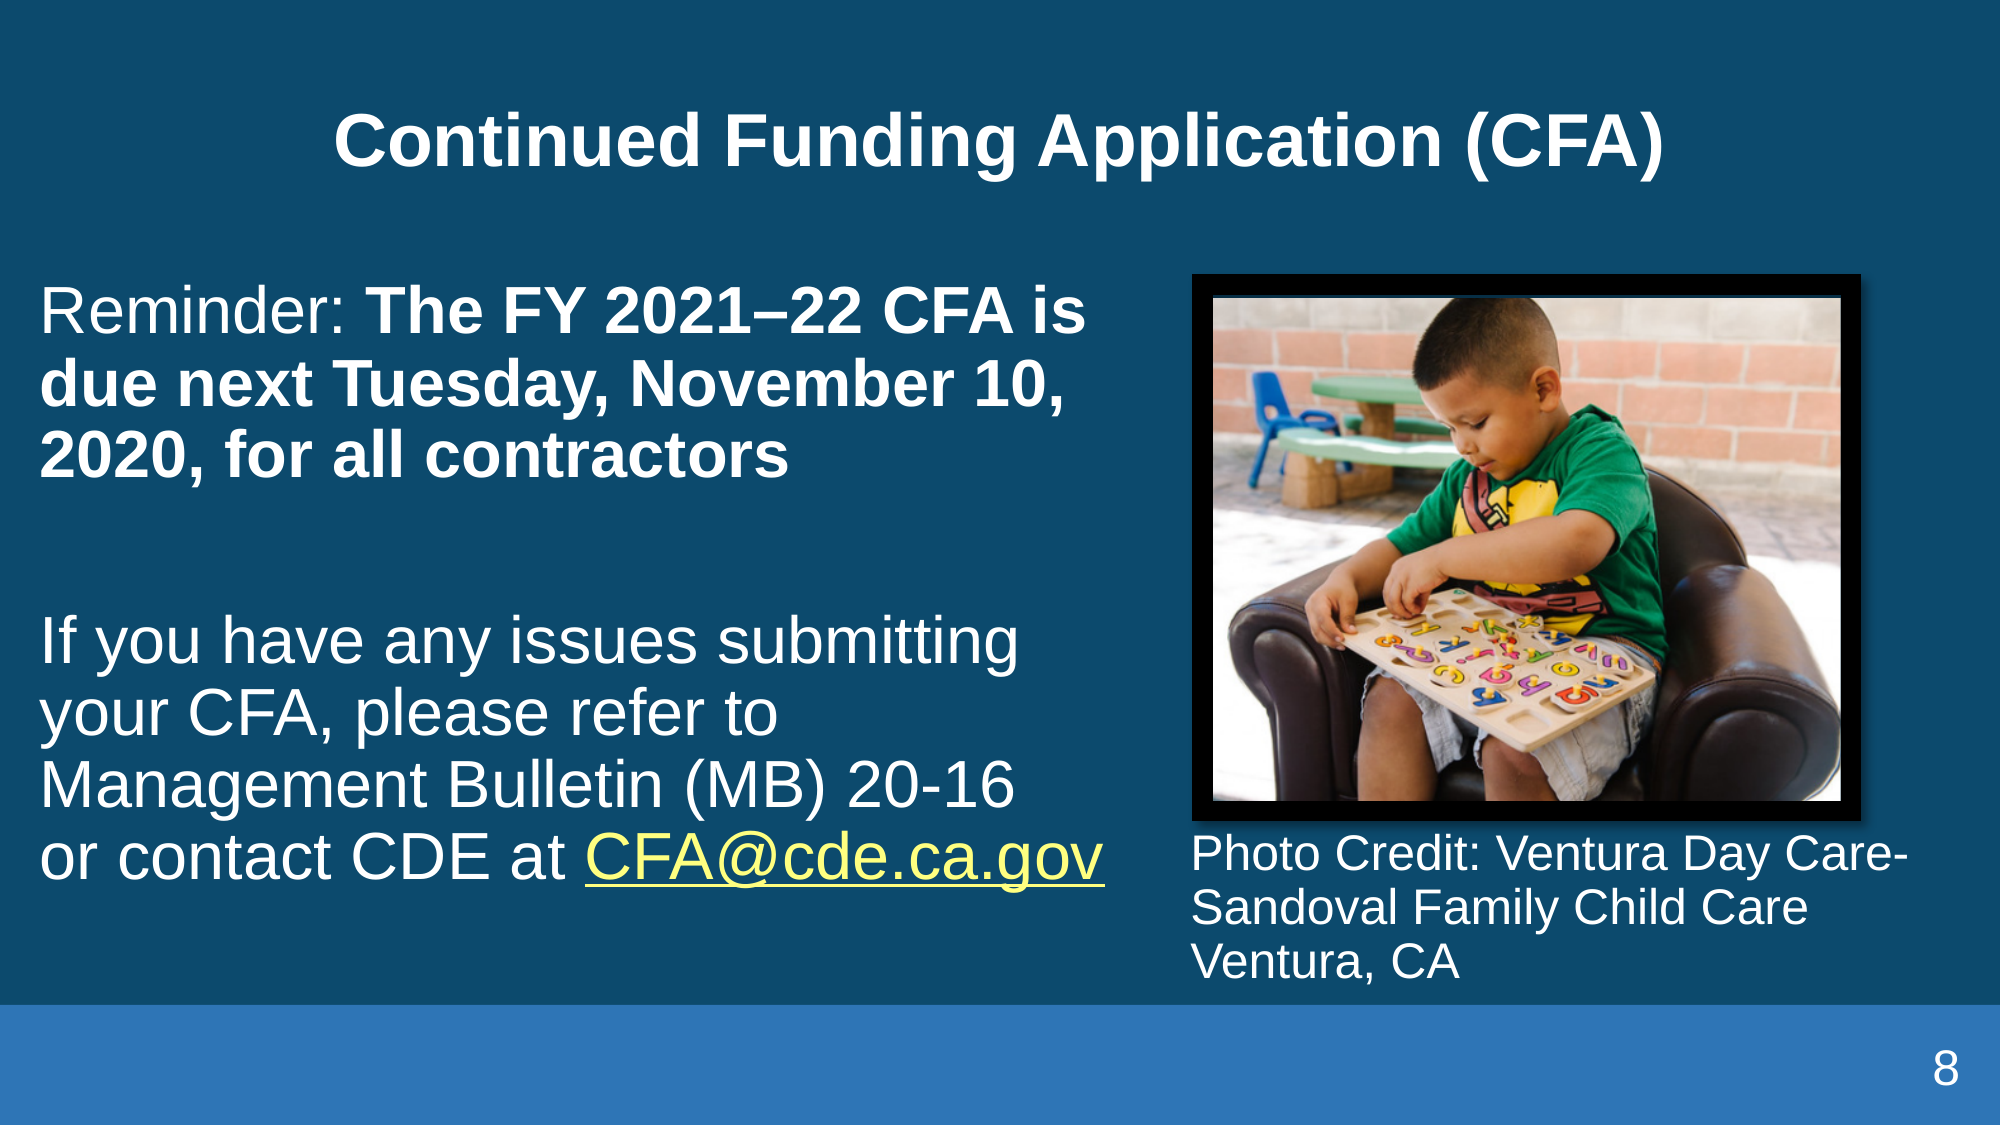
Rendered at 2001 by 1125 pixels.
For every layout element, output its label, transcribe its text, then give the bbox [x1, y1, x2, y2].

list Reminder: The FY 2021–22 CFA is due next Tuesday, November 10, 2020, for all contractors If you have any issues submitting your CFA, please refer to Management Bulletin (MB) 20-16 or contact CDE at CFA@cde.ca.gov [24, 268, 1134, 990]
title Continued Funding Application (CFA) [24, 33, 1975, 251]
slide_number 8 [1524, 1035, 1975, 1095]
list Photo Credit: Ventura Day Care- Sandoval Family Child Care Ventura, CA [1175, 820, 1961, 991]
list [1213, 294, 1841, 801]
